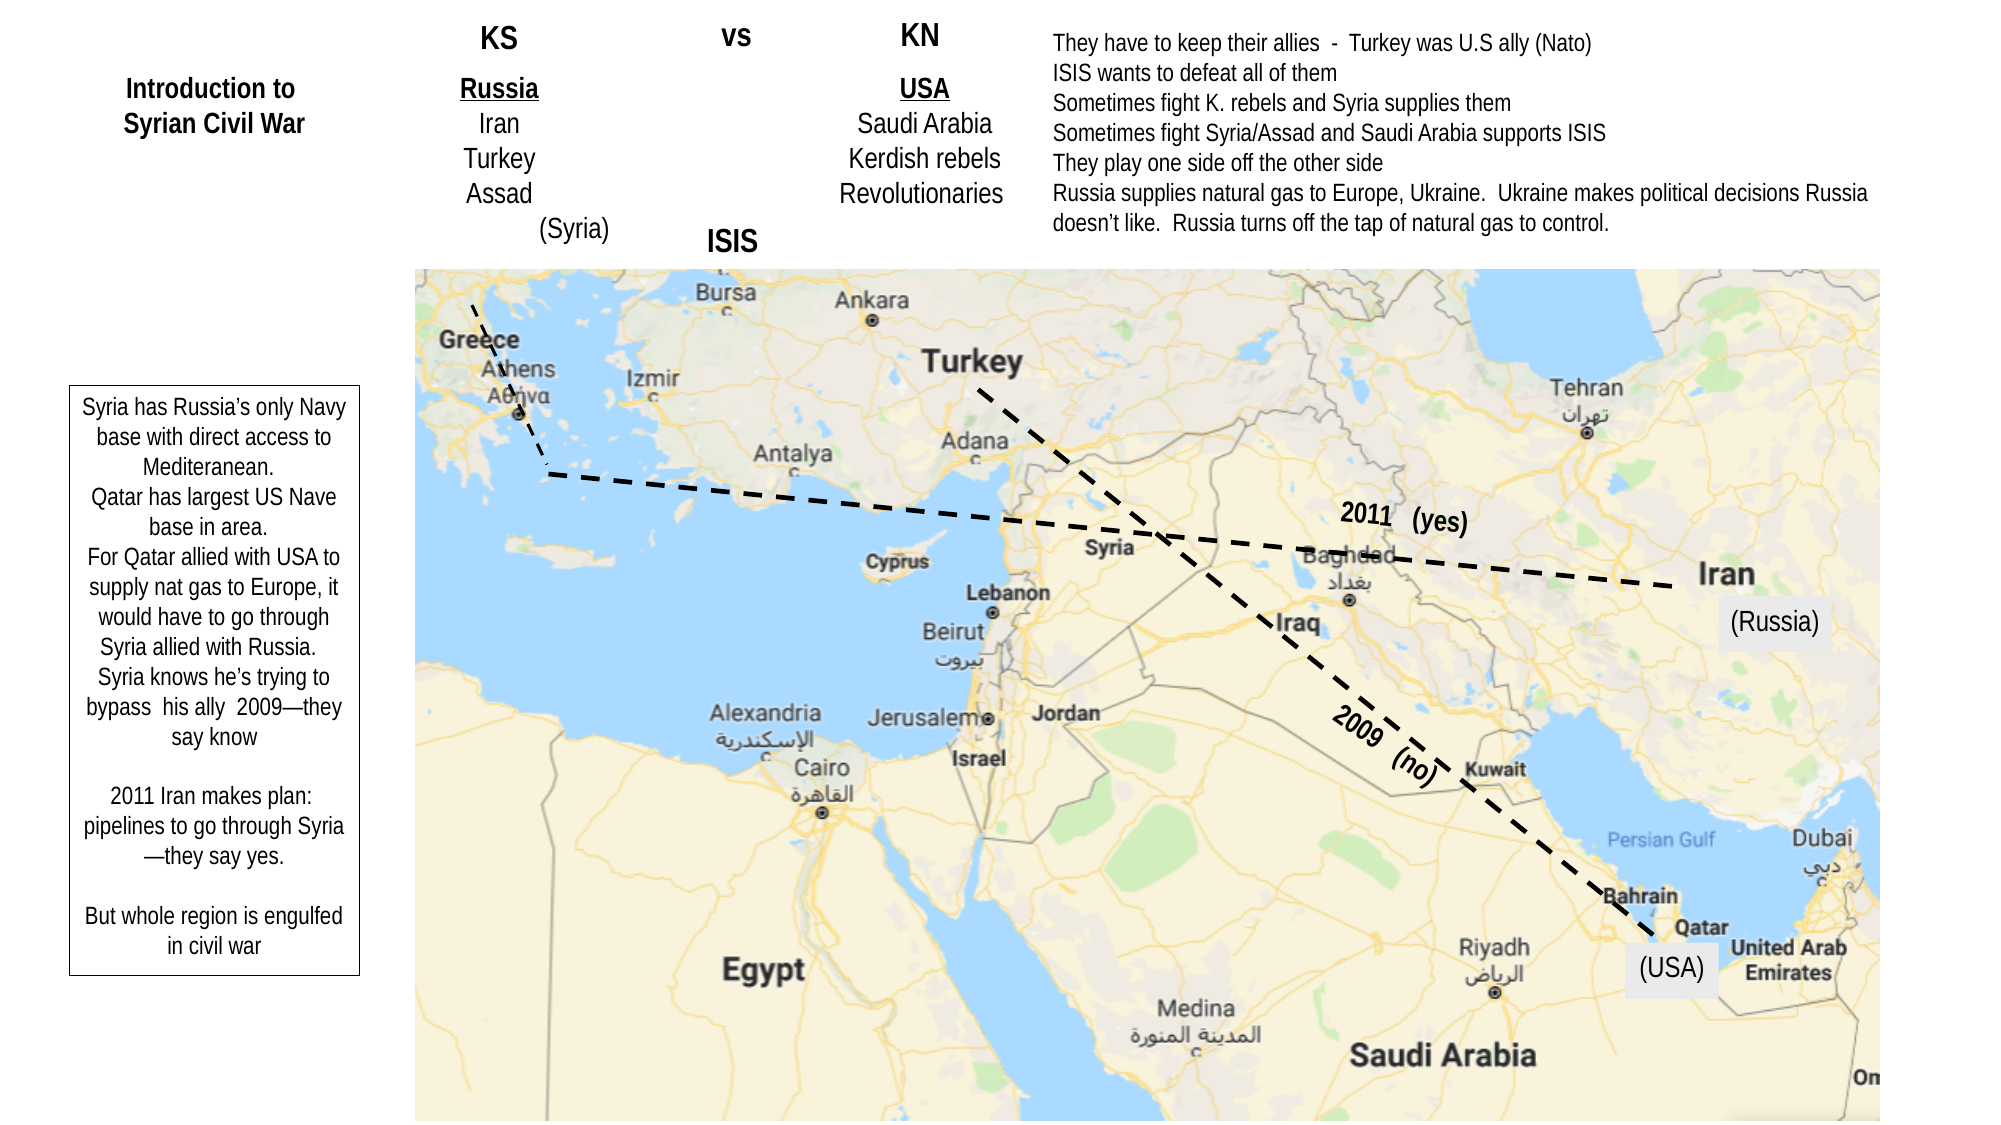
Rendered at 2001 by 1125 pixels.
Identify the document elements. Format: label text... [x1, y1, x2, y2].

text_box KS [461, 9, 537, 63]
text_box Russia Iran Turkey Assad (Syria) [345, 63, 654, 270]
text_box vs [681, 6, 793, 54]
text_box They have to keep their allies - Turkey was U.S ally (Nato) ISIS wants to defeat all of them Sometimes fight K. rebels and Syria supplies them Sometimes fight Syria/Assad and Saudi Arabia supports ISIS They play one side off the other side Russia supplies natural gas to Europe, Ukraine. Ukraine makes political decisions Russia doesn’t like. Russia turns off the tap of natural gas to control. [1046, 20, 1908, 279]
text_box ISIS [662, 213, 804, 267]
text_box Introduction to Syrian Civil War [111, 62, 318, 232]
text_box Syria has Russia’s only Navy base with direct access to Mediteranean. Qatar has largest US Nave base in area. For Qatar allied with USA to supply nat gas to Europe, it would have to go through Syria allied with Russia. Syria knows he’s trying to bypass his ally 2009—they say know 2011 Iran makes plan: pipelines to go through Syria—they say yes. But whole region is engulfed in civil war [69, 384, 360, 976]
text_box USA Saudi Arabia Kerdish rebels Revolutionaries [812, 63, 1038, 269]
picture [415, 269, 1880, 1121]
text_box KN [887, 6, 954, 61]
